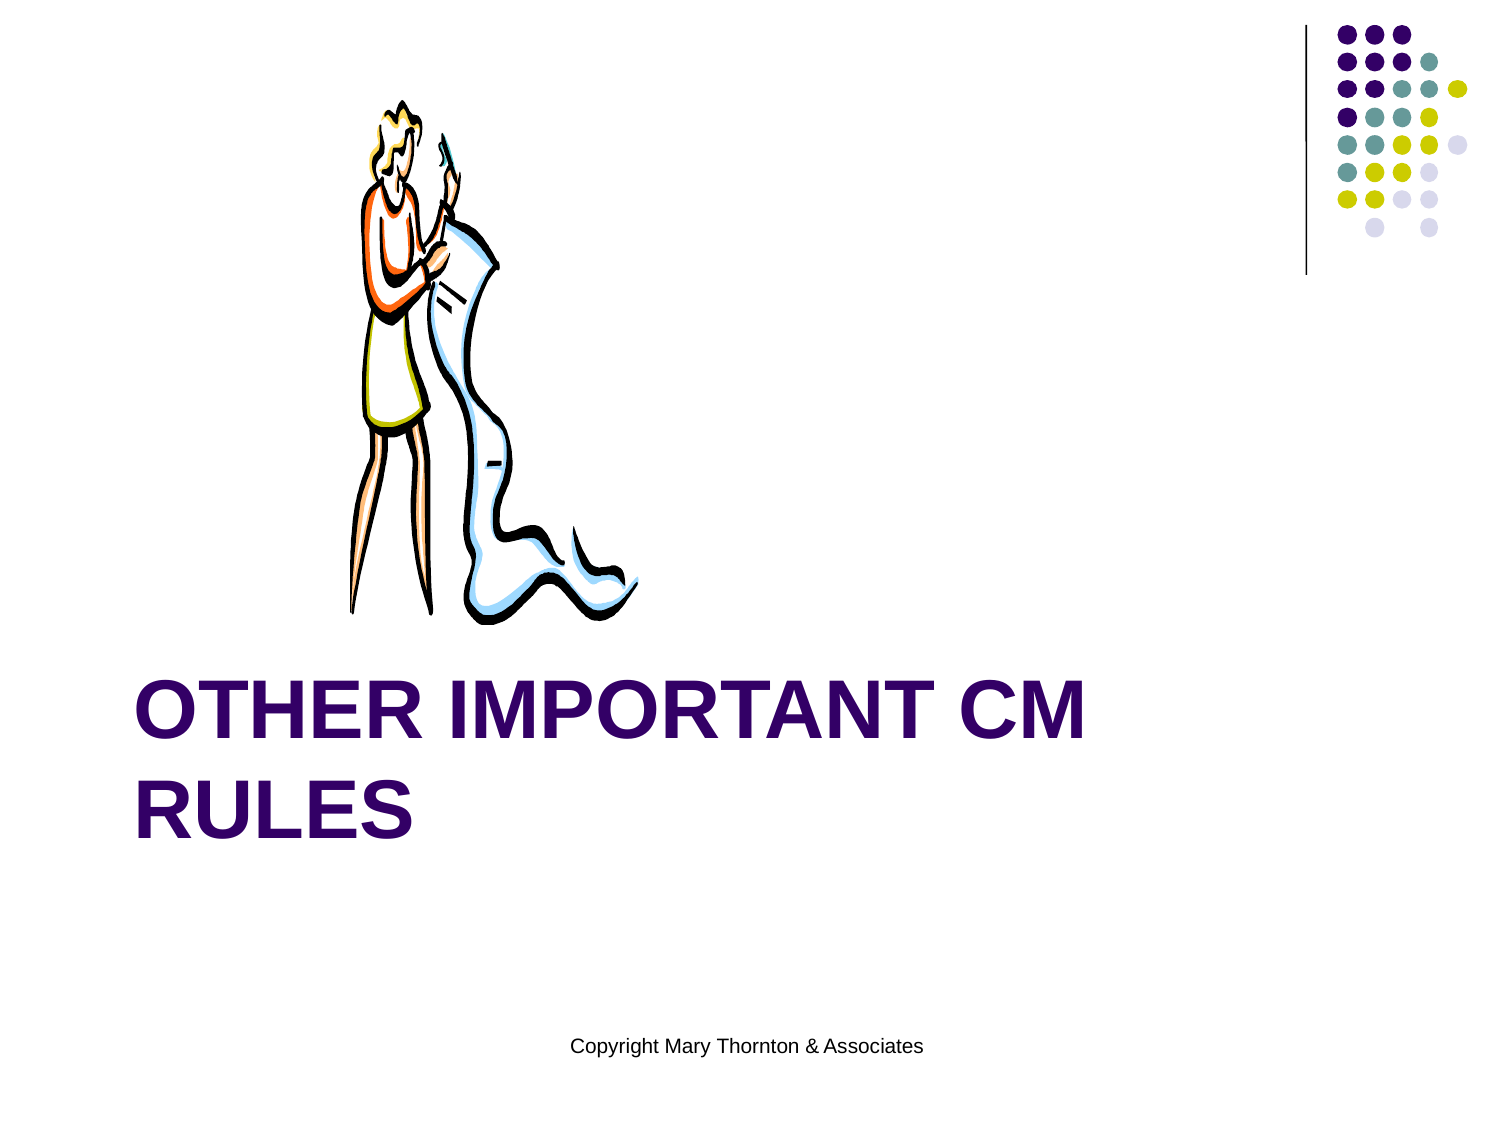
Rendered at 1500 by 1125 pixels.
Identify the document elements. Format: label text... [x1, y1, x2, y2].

title Other Important CM Rules [118, 647, 1357, 1091]
footer Copyright Mary Thornton & Associates [512, 1024, 988, 1101]
picture [349, 99, 639, 626]
